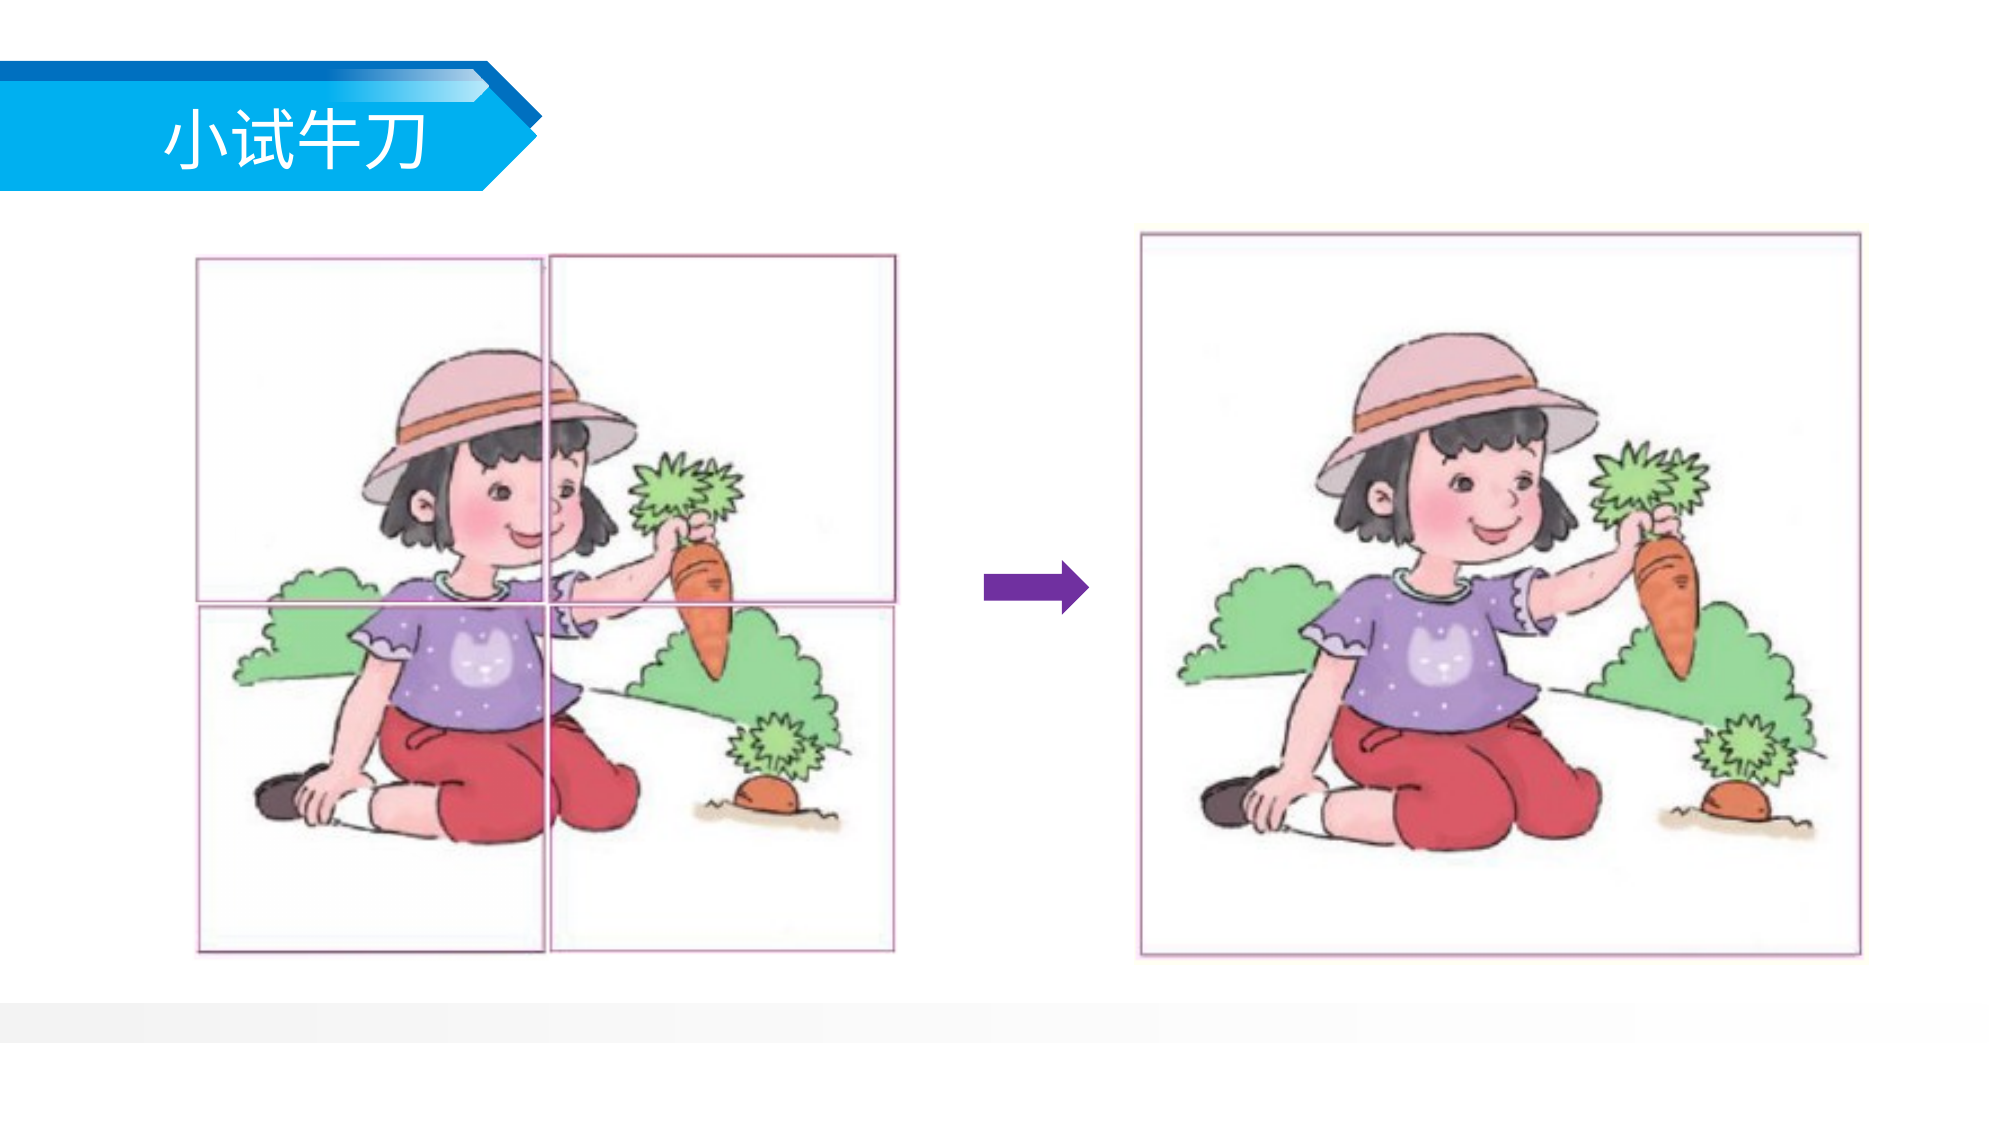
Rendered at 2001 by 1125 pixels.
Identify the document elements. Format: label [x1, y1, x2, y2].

text_box [983, 560, 1090, 615]
picture [1134, 223, 1869, 965]
picture [187, 249, 906, 963]
